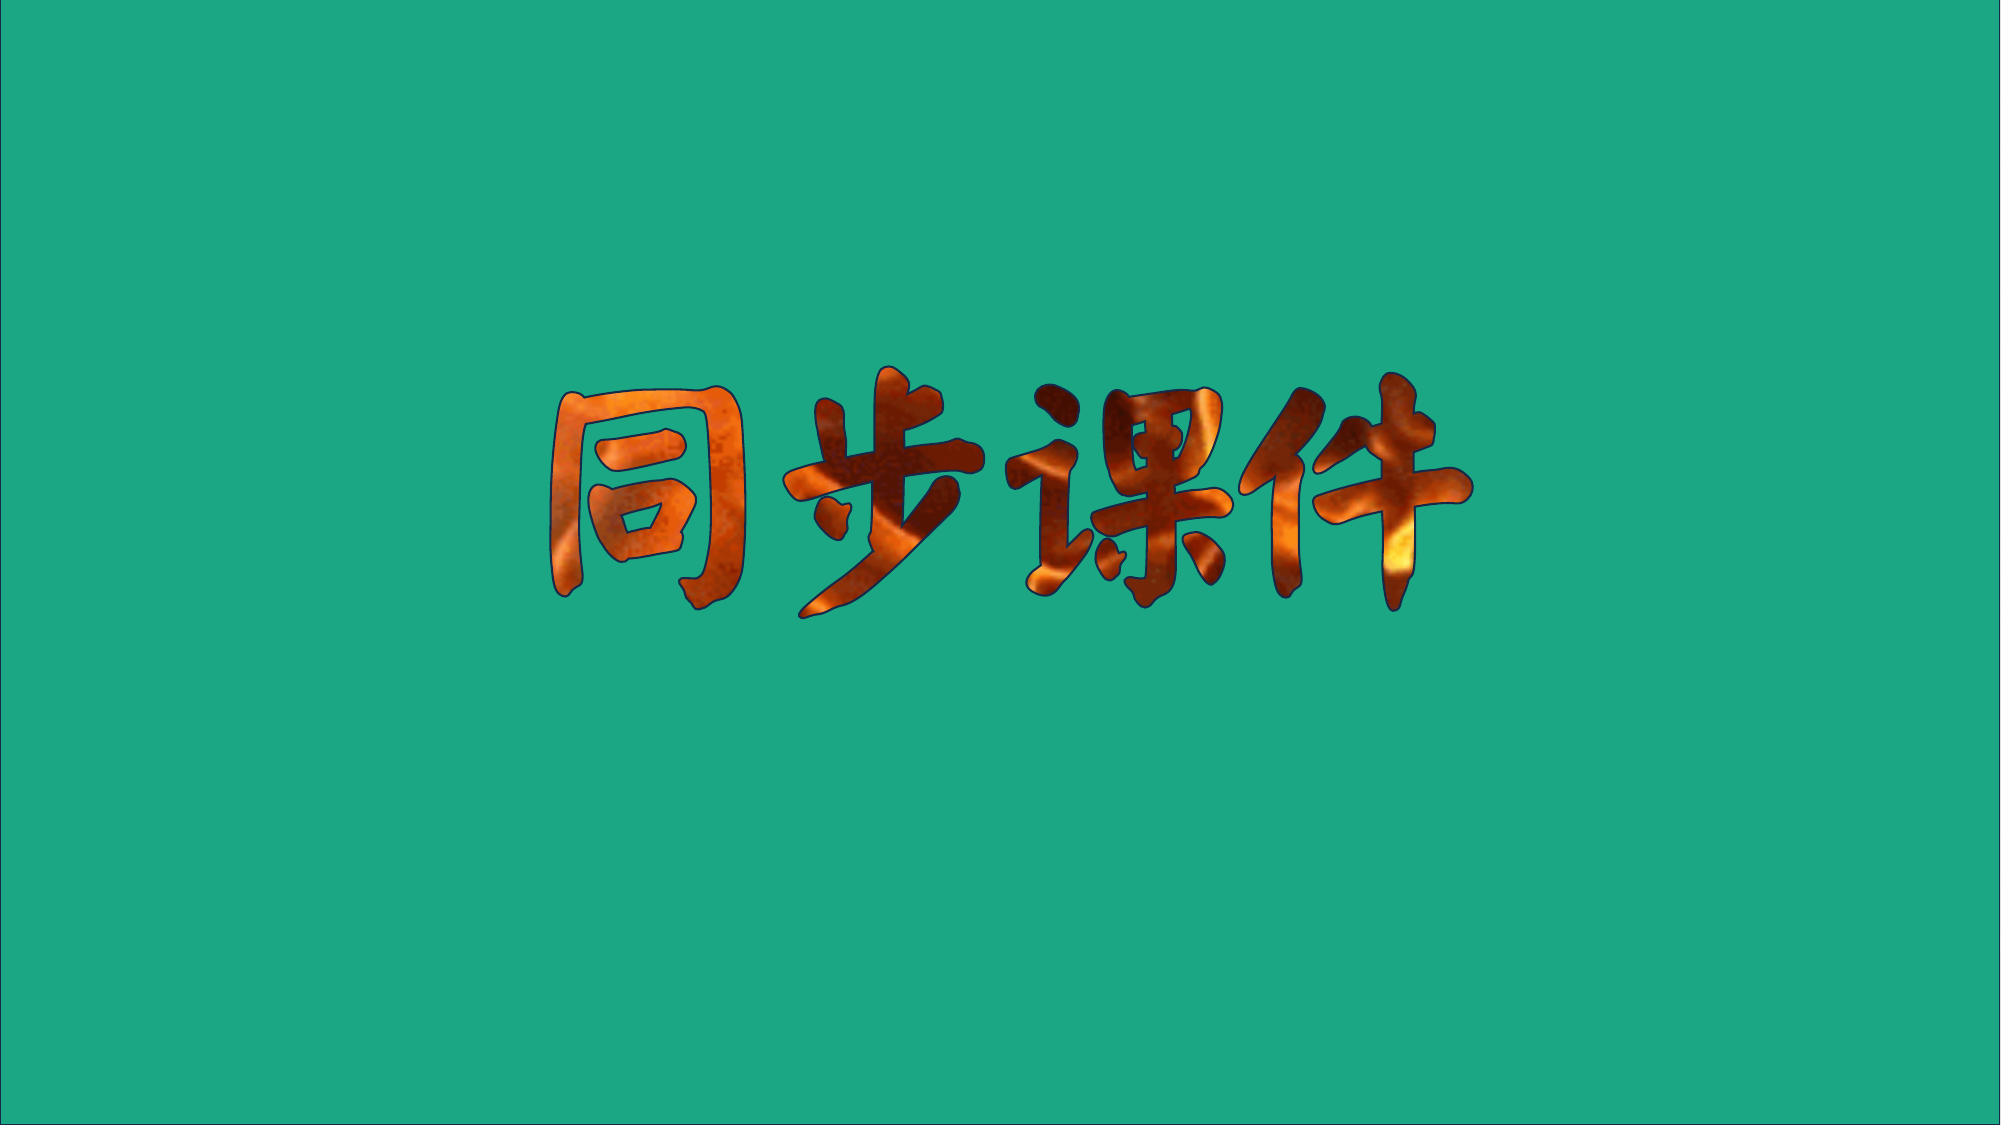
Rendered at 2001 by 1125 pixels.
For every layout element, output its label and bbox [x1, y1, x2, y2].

picture [785, 368, 983, 617]
text_box [0, 0, 2000, 1125]
picture [552, 388, 744, 608]
picture [1037, 386, 1077, 425]
picture [1315, 374, 1471, 609]
picture [1007, 441, 1092, 594]
picture [1093, 389, 1232, 606]
picture [1097, 540, 1124, 579]
picture [1184, 534, 1223, 583]
picture [816, 498, 850, 538]
picture [597, 431, 684, 469]
picture [590, 480, 694, 560]
picture [1241, 390, 1323, 596]
